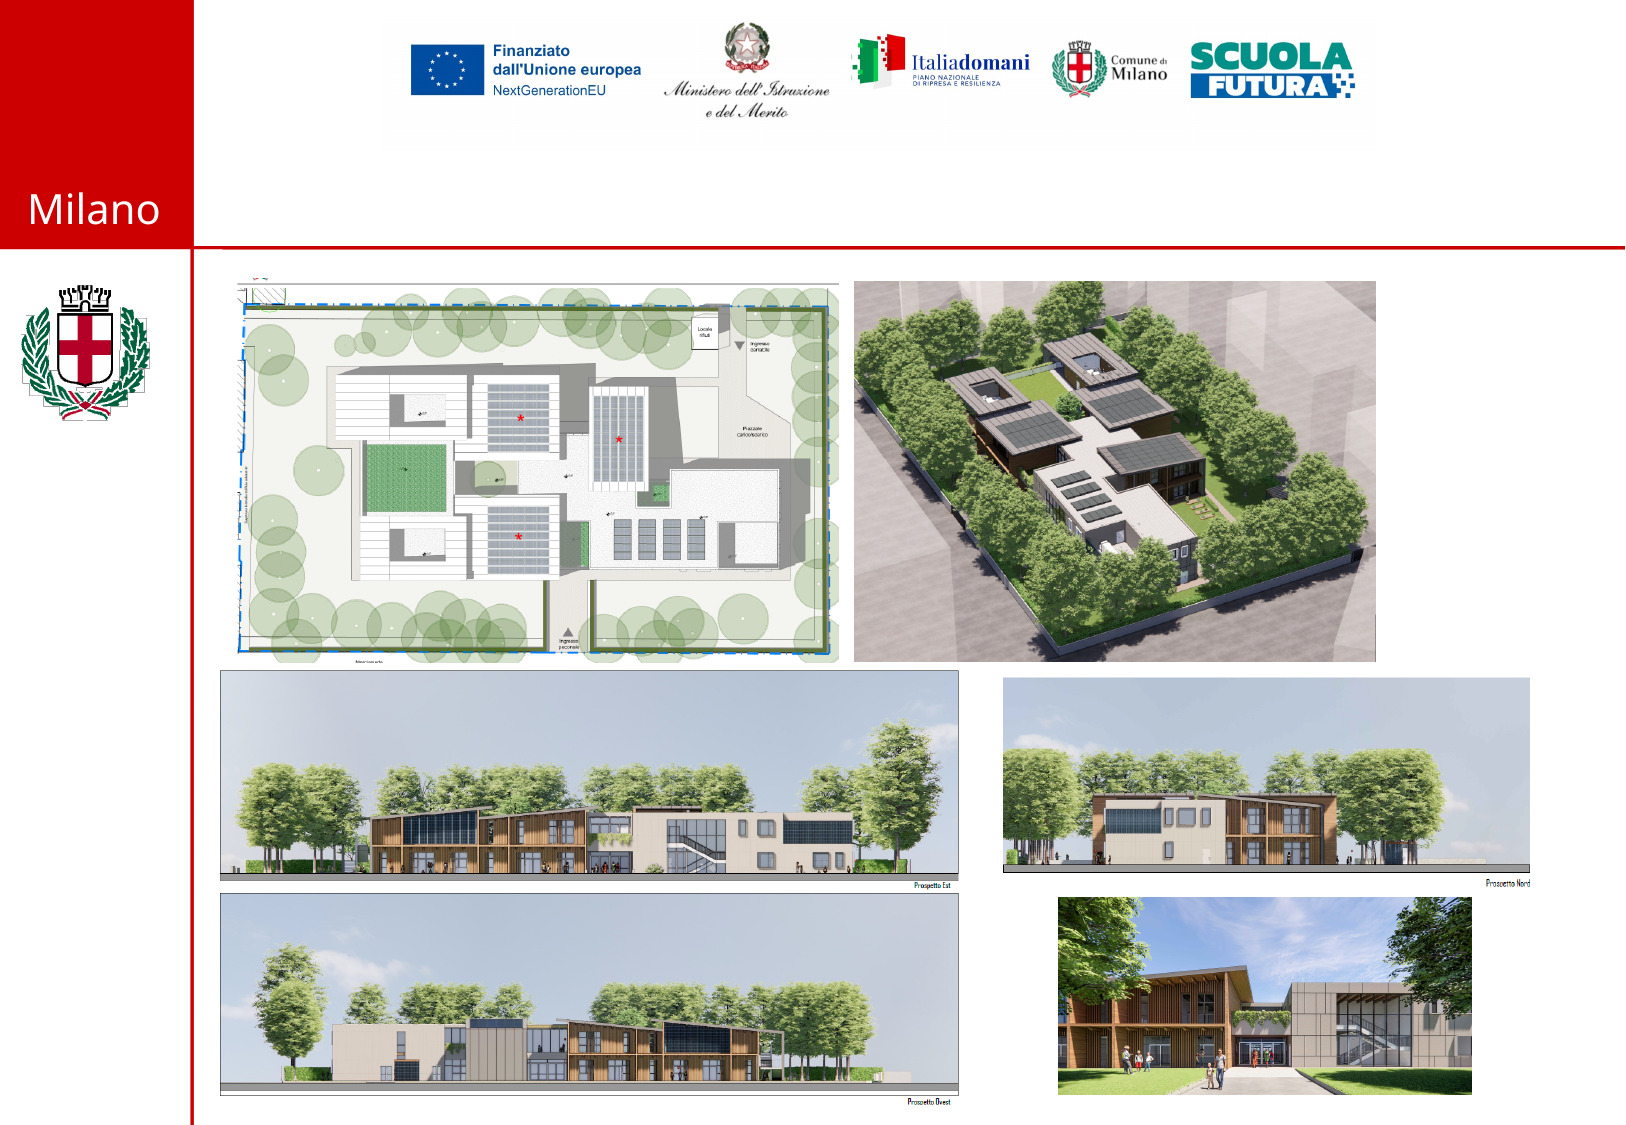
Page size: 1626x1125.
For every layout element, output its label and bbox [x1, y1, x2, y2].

picture [215, 667, 962, 1105]
picture [16, 279, 167, 431]
picture [378, 19, 1376, 151]
picture [854, 281, 1376, 663]
picture [232, 278, 839, 663]
picture [1058, 897, 1473, 1095]
picture [988, 673, 1543, 887]
